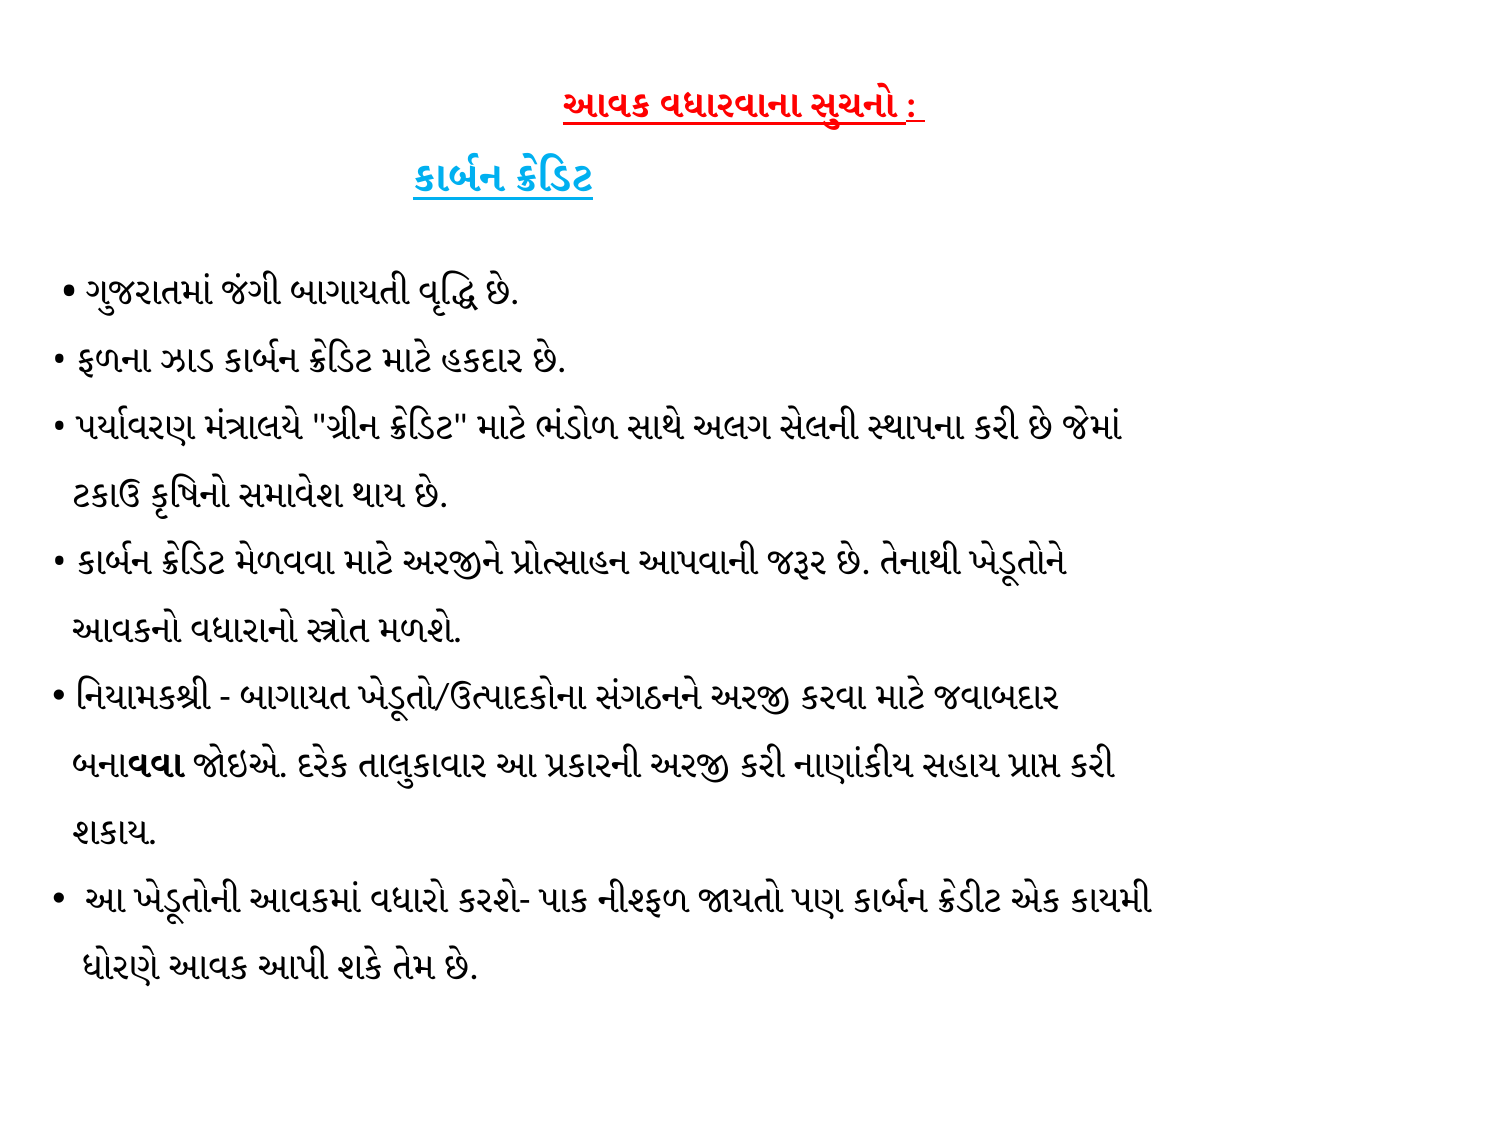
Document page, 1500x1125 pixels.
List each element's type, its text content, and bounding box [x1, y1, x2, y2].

text_box આવક વધારવાના સુચનો : કાર્બન ક્રેડિટ • ગુજરાતમાં જંગી બાગાયતી વૃદ્ધિ છે. • ફળના ઝાડ કાર્બન ક્રેડિટ માટે હકદાર છે. • પર્યાવરણ મંત્રાલયે "ગ્રીન ક્રેડિટ" માટે ભંડોળ સાથે અલગ સેલની સ્થાપના કરી છે જેમાં ટકાઉ કૃષિનો સમાવેશ થાય છે. • કાર્બન ક્રેડિટ મેળવવા માટે અરજીને પ્રોત્સાહન આપવાની જરૂર છે. તેનાથી ખેડૂતોને આવકનો વધારાનો સ્ત્રોત મળશે. નિયામકશ્રી - બાગાયત ખેડૂતો/ઉત્પાદકોના સંગઠનને અરજી કરવા માટે જવાબદાર બનાવવા જોઇએ. દરેક તાલુકાવાર આ પ્રકારની અરજી કરી નાણાંકીય સહાય પ્રાપ્ત કરી શકાય. આ ખેડૂતોની આવકમાં વધારો કરશે- પાક નીશ્ફળ જાયતો પણ કાર્બન ક્રેડીટ એક કાયમી ધોરણે આવક આપી શકે તેમ છે. [37, 49, 1450, 1040]
